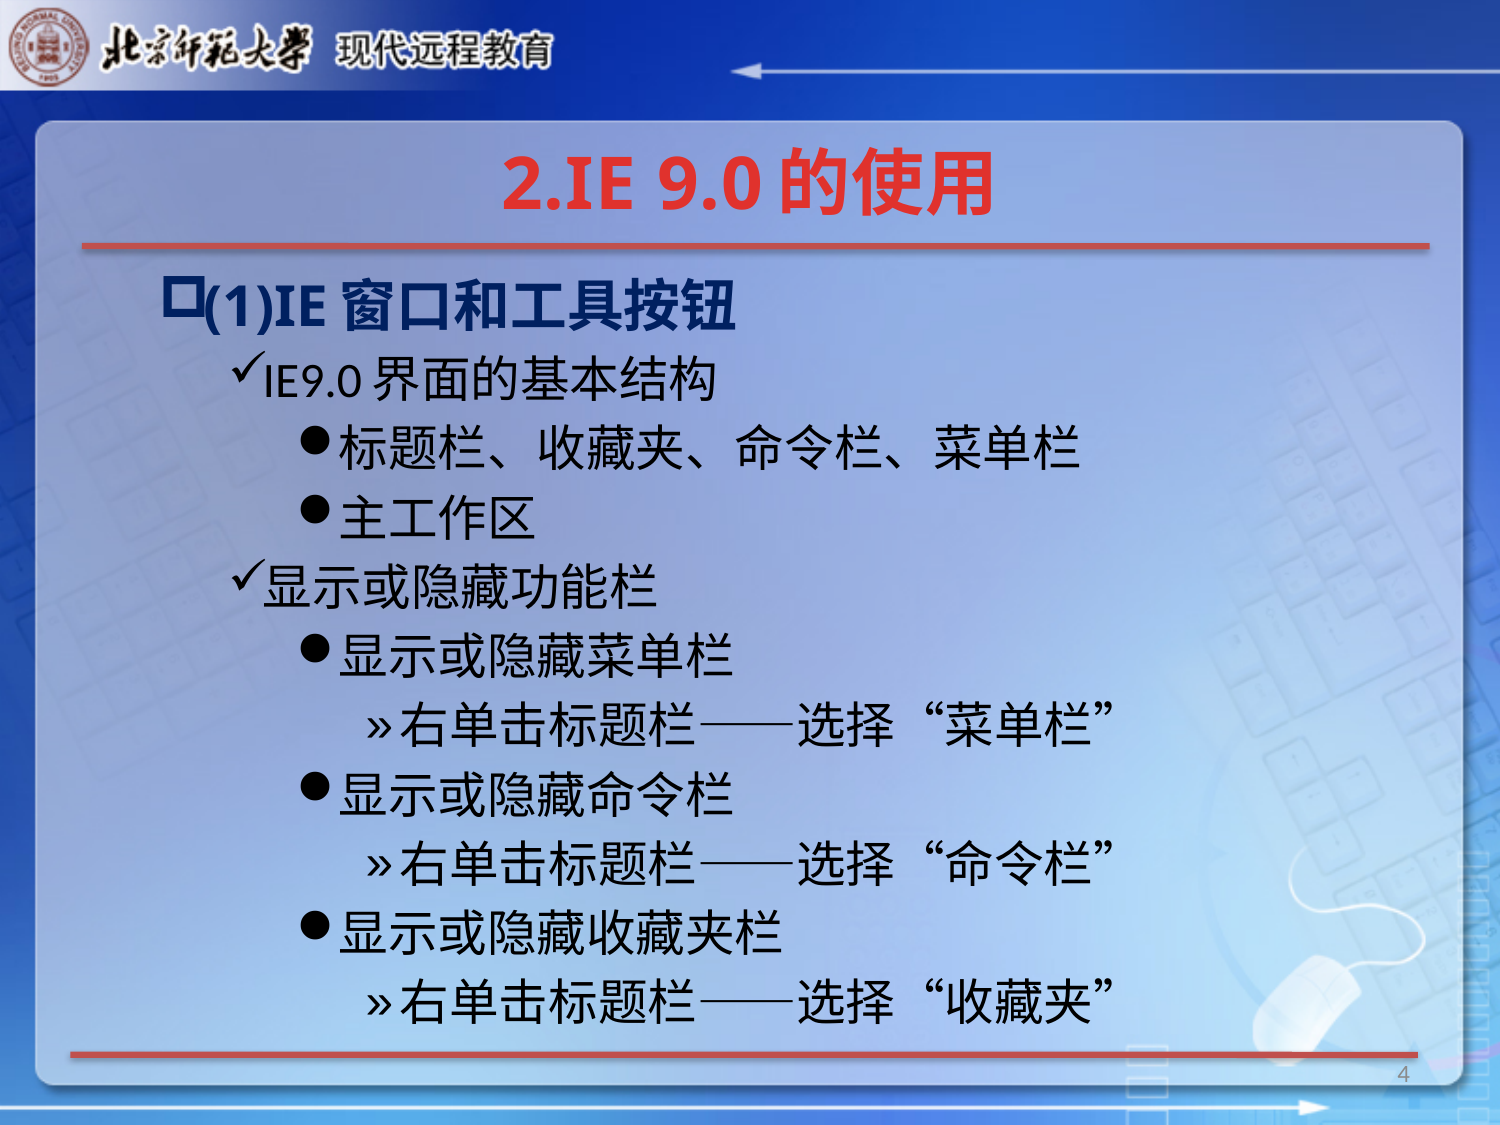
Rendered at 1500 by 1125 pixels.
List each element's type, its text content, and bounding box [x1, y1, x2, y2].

slide_number 4 [1074, 1042, 1425, 1103]
list (1)IE窗口和工具按钮 IE9.0界面的基本结构 标题栏、收藏夹、命令栏、菜单栏 主工作区 显示或隐藏功能栏 显示或隐藏菜单栏 右单击标题栏——选择“菜单栏” 显示或隐藏命令栏 右单击标题栏——选择“命令栏” 显示或隐藏收藏夹栏 右单击标题栏——选择“收藏夹” [75, 262, 1425, 1043]
picture [0, 0, 1500, 1125]
title 2.IE 9.0的使用 [75, 128, 1425, 233]
